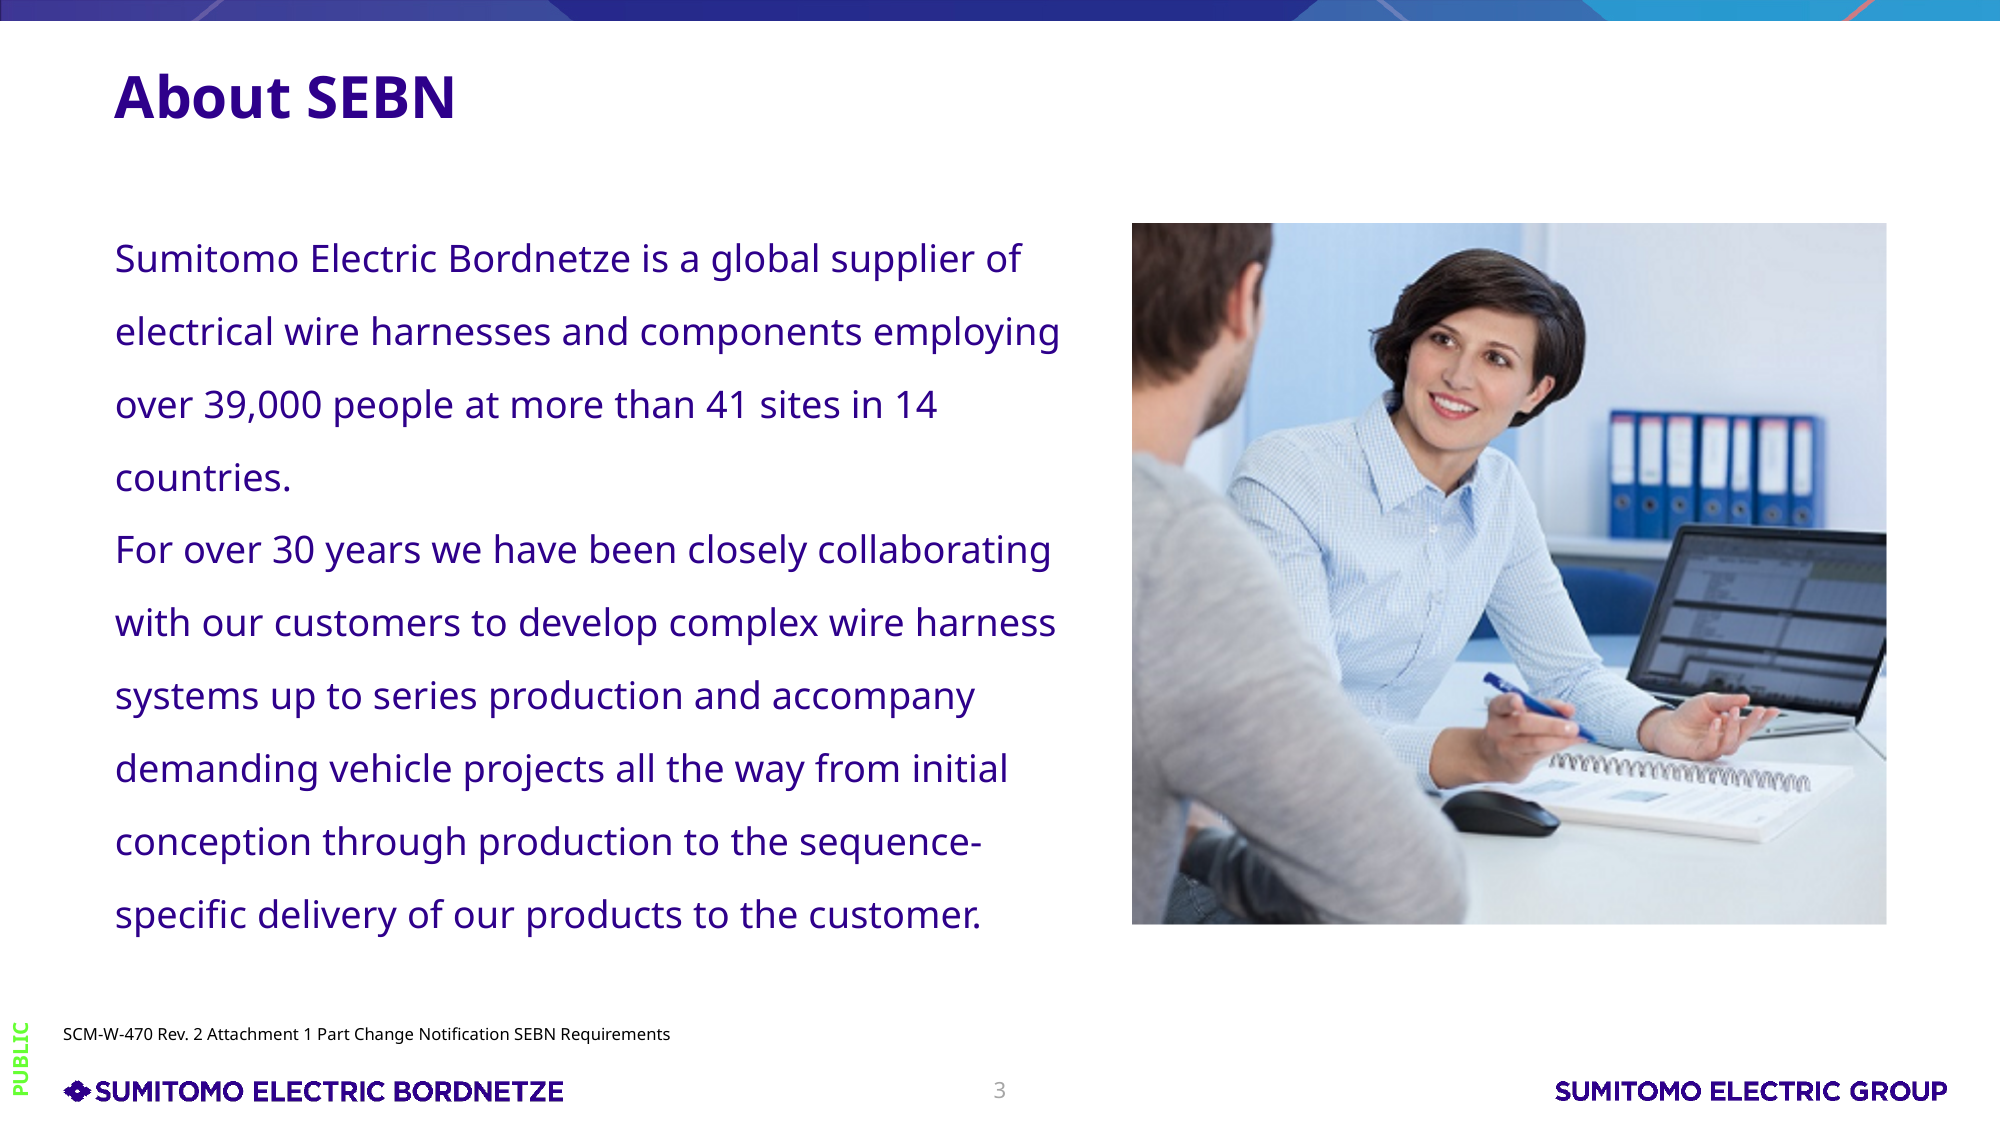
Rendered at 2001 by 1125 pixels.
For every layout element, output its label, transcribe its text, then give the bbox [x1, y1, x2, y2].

picture [1132, 223, 1887, 925]
picture [0, 0, 2000, 21]
slide_number 3 [943, 1068, 1057, 1114]
list Sumitomo Electric Bordnetze is a global supplier of electrical wire harnesses and components employing over 39,000 people at more than 41 sites in 14 countries. For over 30 years we have been closely collaborating with our customers to develop complex wire harness systems up to series production and accompany demanding vehicle projects all the way from initial conception through production to the sequence-specific delivery of our products to the customer. [99, 200, 1085, 1000]
picture [1555, 1081, 1947, 1101]
text_box SCM-W-470 Rev. 2 Attachment 1 Part Change Notification SEBN Requirements [48, 1016, 910, 1052]
title About SEBN [99, 50, 1900, 150]
picture [63, 1080, 563, 1102]
